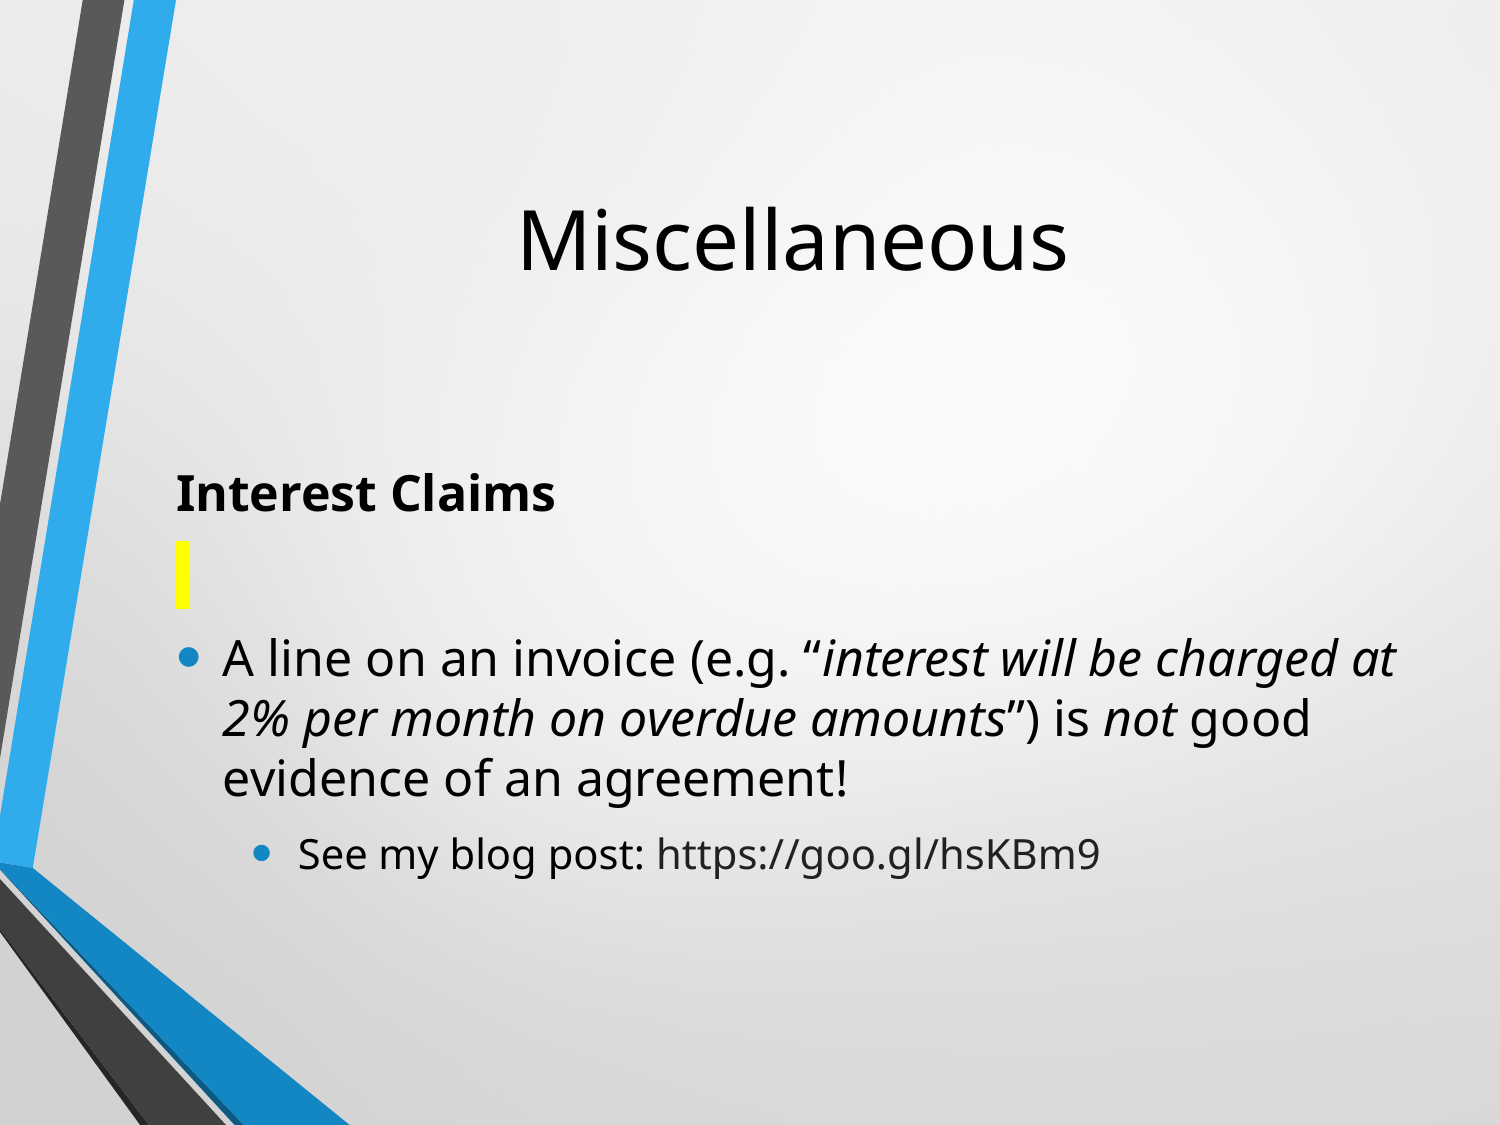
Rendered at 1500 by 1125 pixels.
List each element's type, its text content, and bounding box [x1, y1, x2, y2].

list Interest Claims A line on an invoice (e.g. “interest will be charged at 2% per month on overdue amounts”) is not good evidence of an agreement! See my blog post: https://goo.gl/hsKBm9 [161, 437, 1425, 985]
title Miscellaneous [161, 75, 1425, 400]
